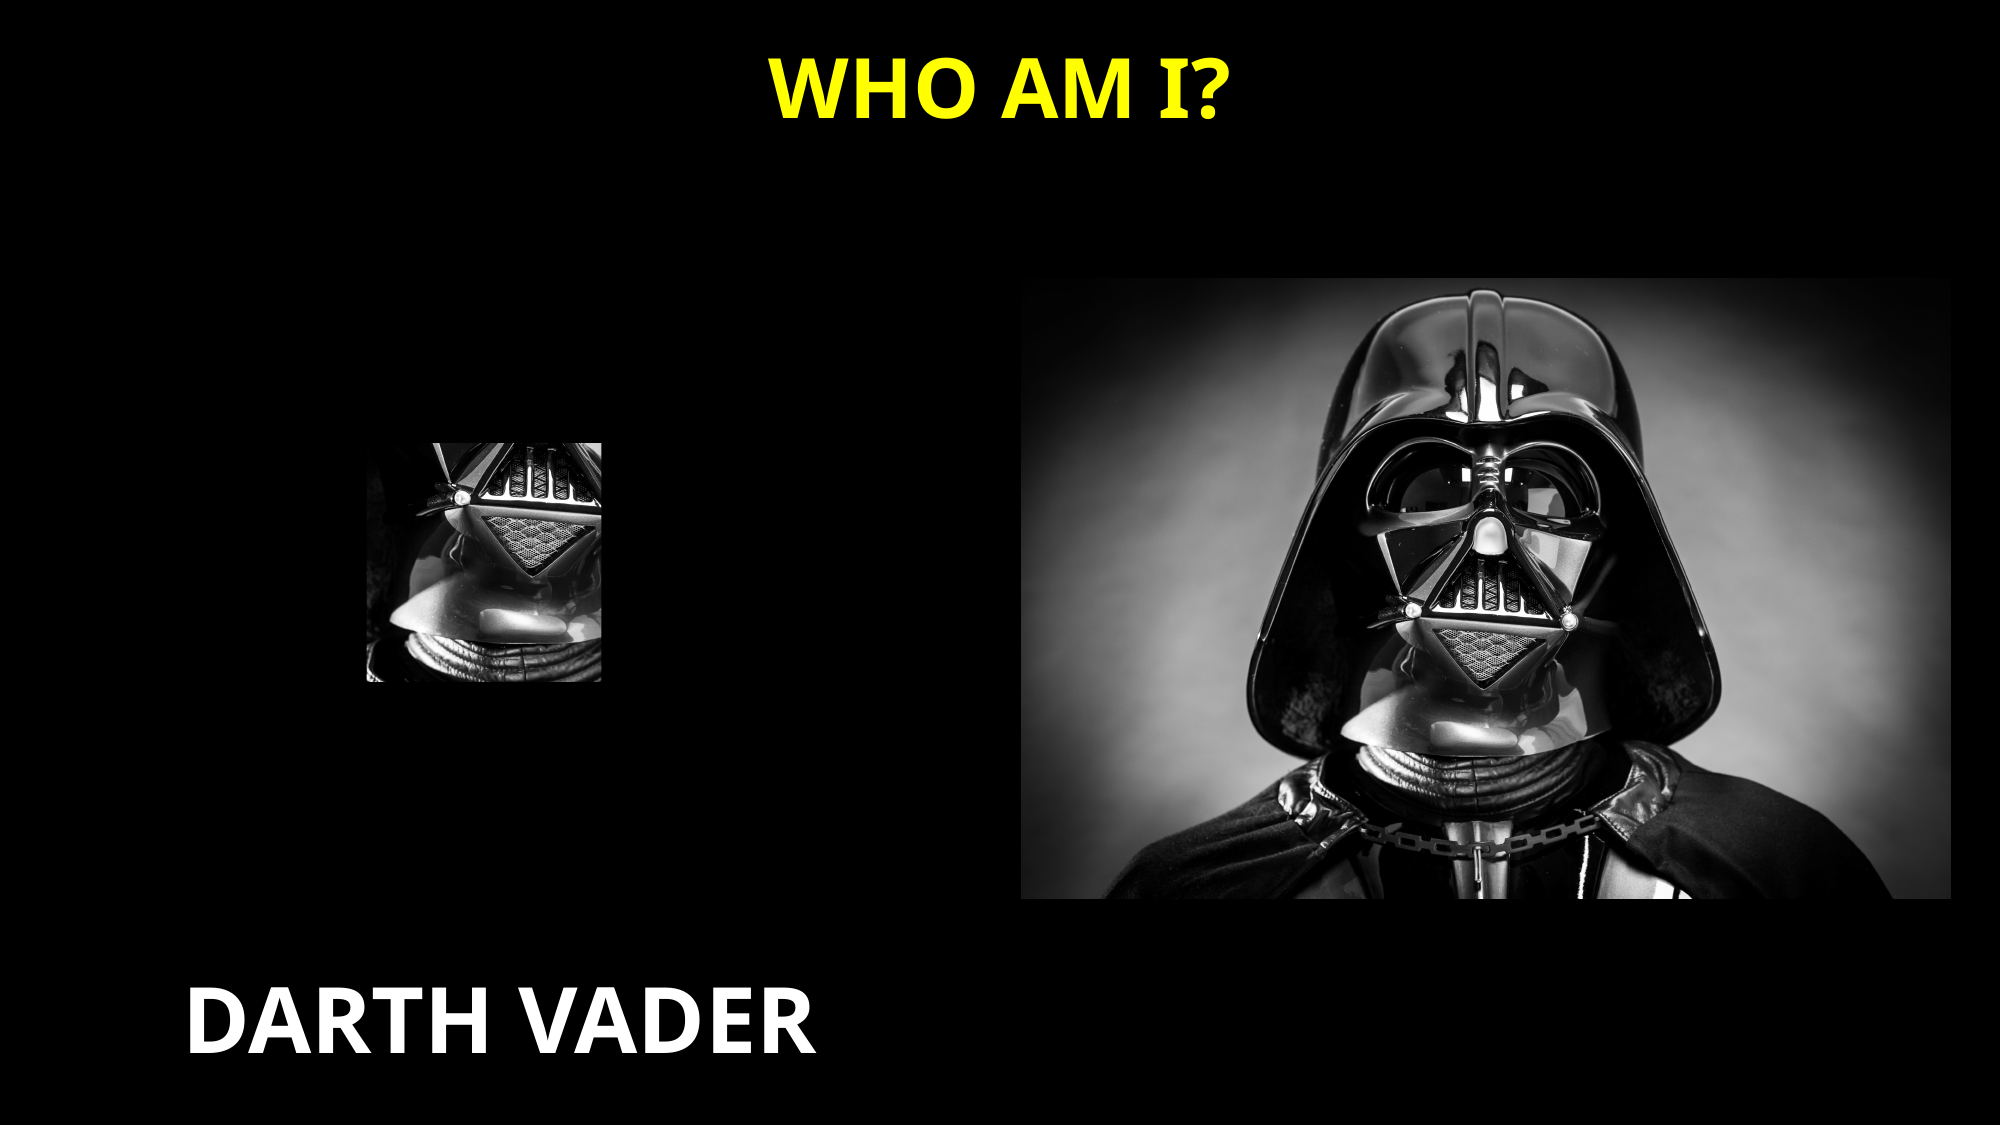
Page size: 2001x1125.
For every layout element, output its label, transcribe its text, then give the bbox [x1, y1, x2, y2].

text_box WHO AM I? [753, 27, 1247, 143]
picture [366, 443, 602, 682]
picture [1021, 278, 1951, 899]
text_box DARTH VADER [0, 954, 1000, 1125]
